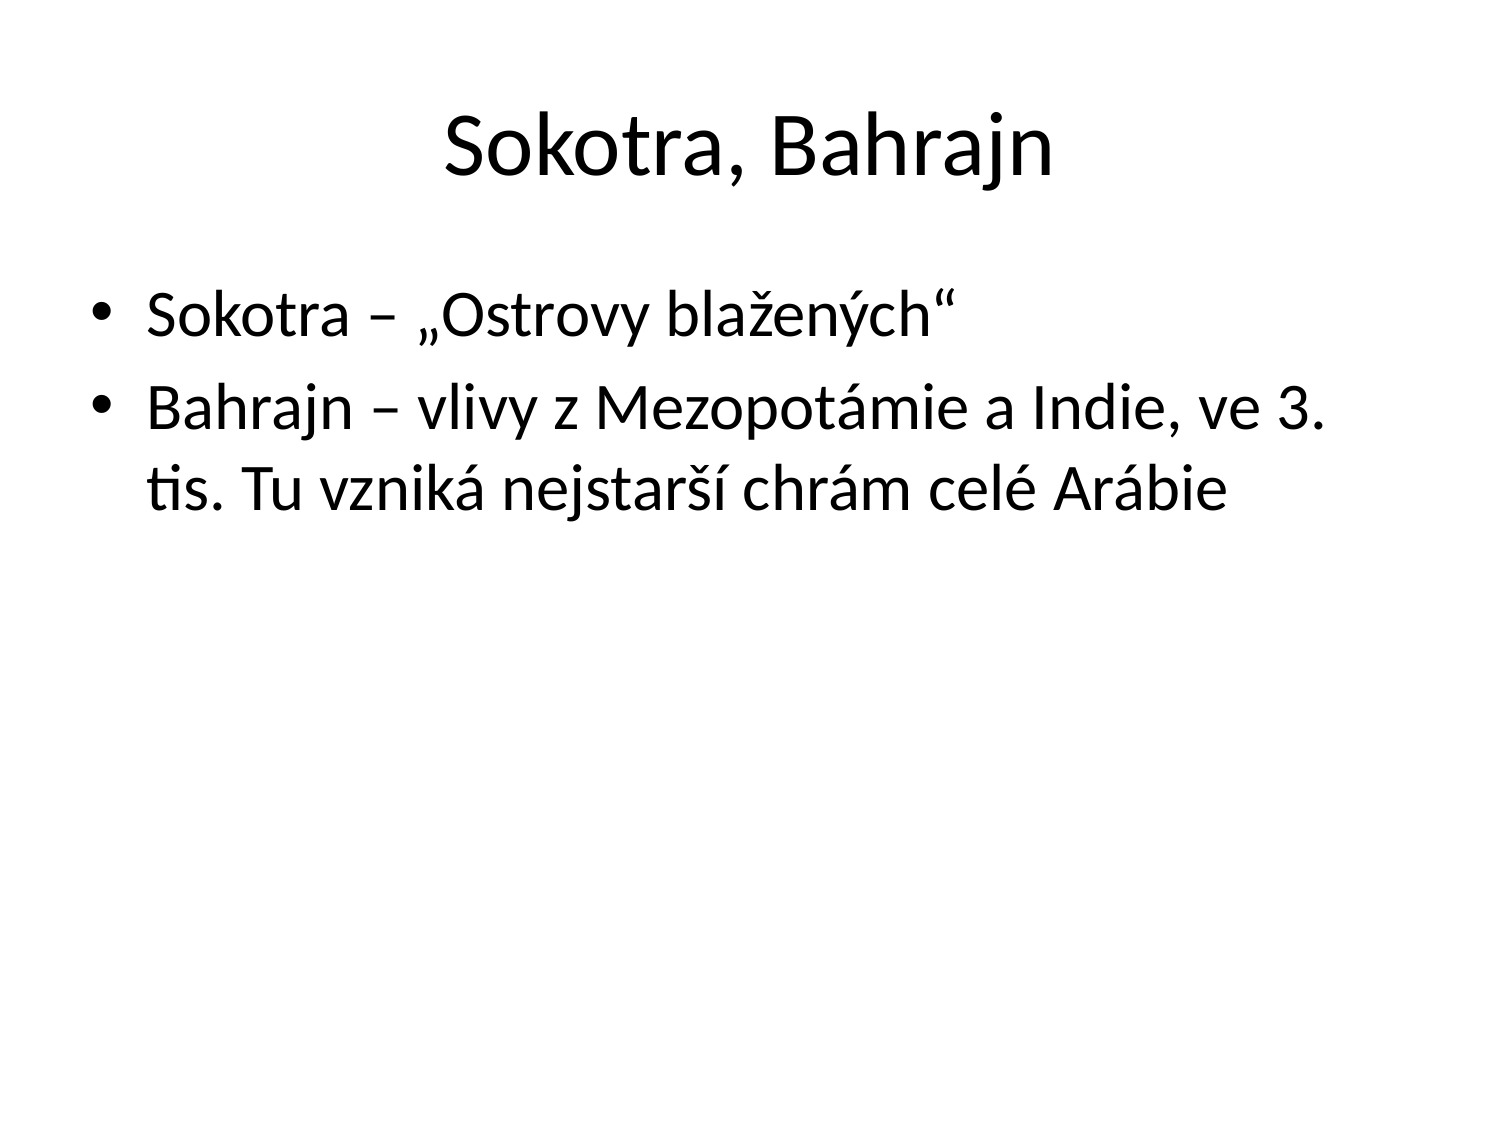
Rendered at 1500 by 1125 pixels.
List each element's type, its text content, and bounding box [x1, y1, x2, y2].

list Sokotra – „Ostrovy blažených“ Bahrajn – vlivy z Mezopotámie a Indie, ve 3. tis. Tu vzniká nejstarší chrám celé Arábie [75, 262, 1425, 1005]
title Sokotra, Bahrajn [75, 45, 1425, 233]
